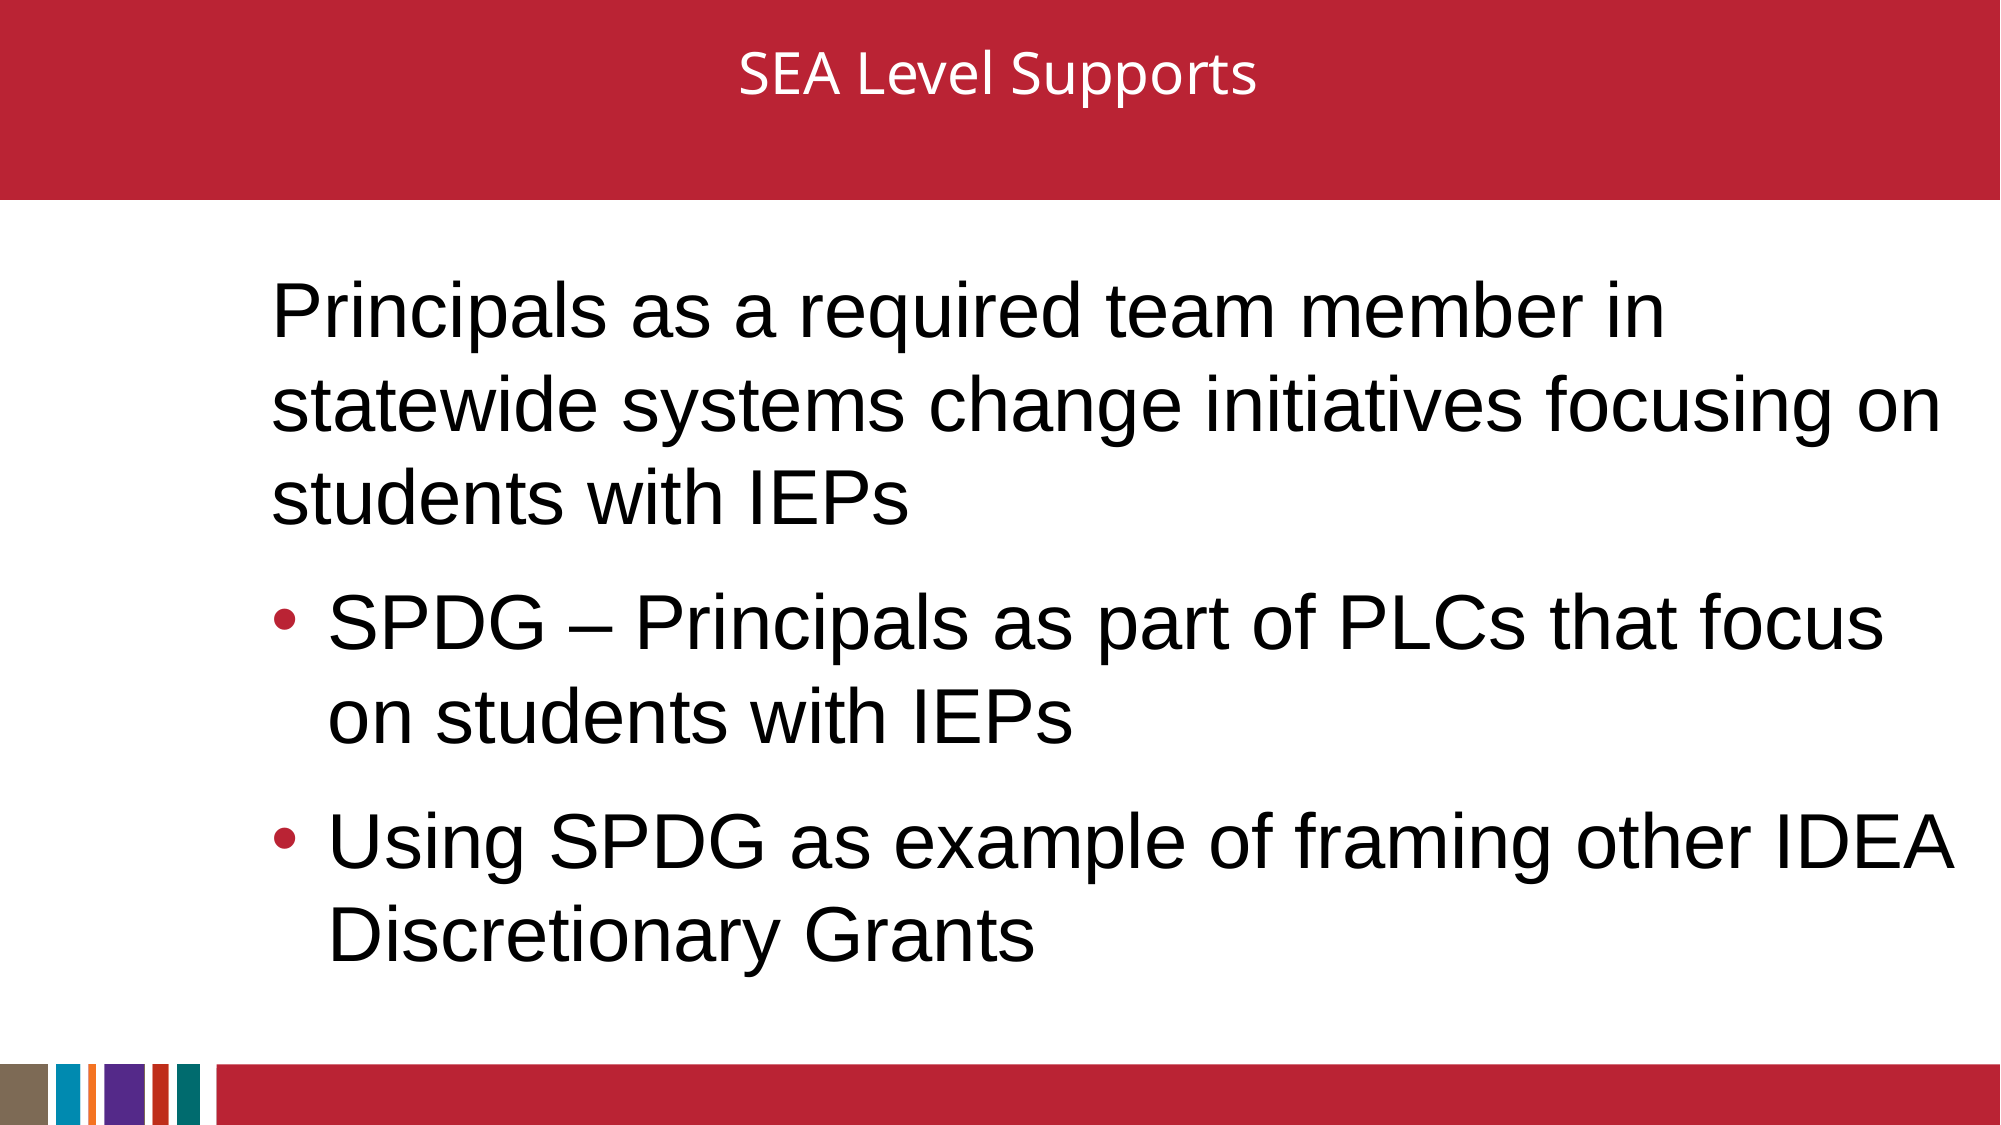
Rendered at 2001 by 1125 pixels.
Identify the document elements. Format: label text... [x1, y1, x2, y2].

picture [0, 1064, 55, 1125]
list Principals as a required team member in statewide systems change initiatives focusing on students with IEPs SPDG – Principals as part of PLCs that focus on students with IEPs Using SPDG as example of framing other IDEA Discretionary Grants [256, 210, 2000, 1057]
picture [81, 1064, 200, 1125]
title SEA Level Supports [98, 12, 1899, 201]
